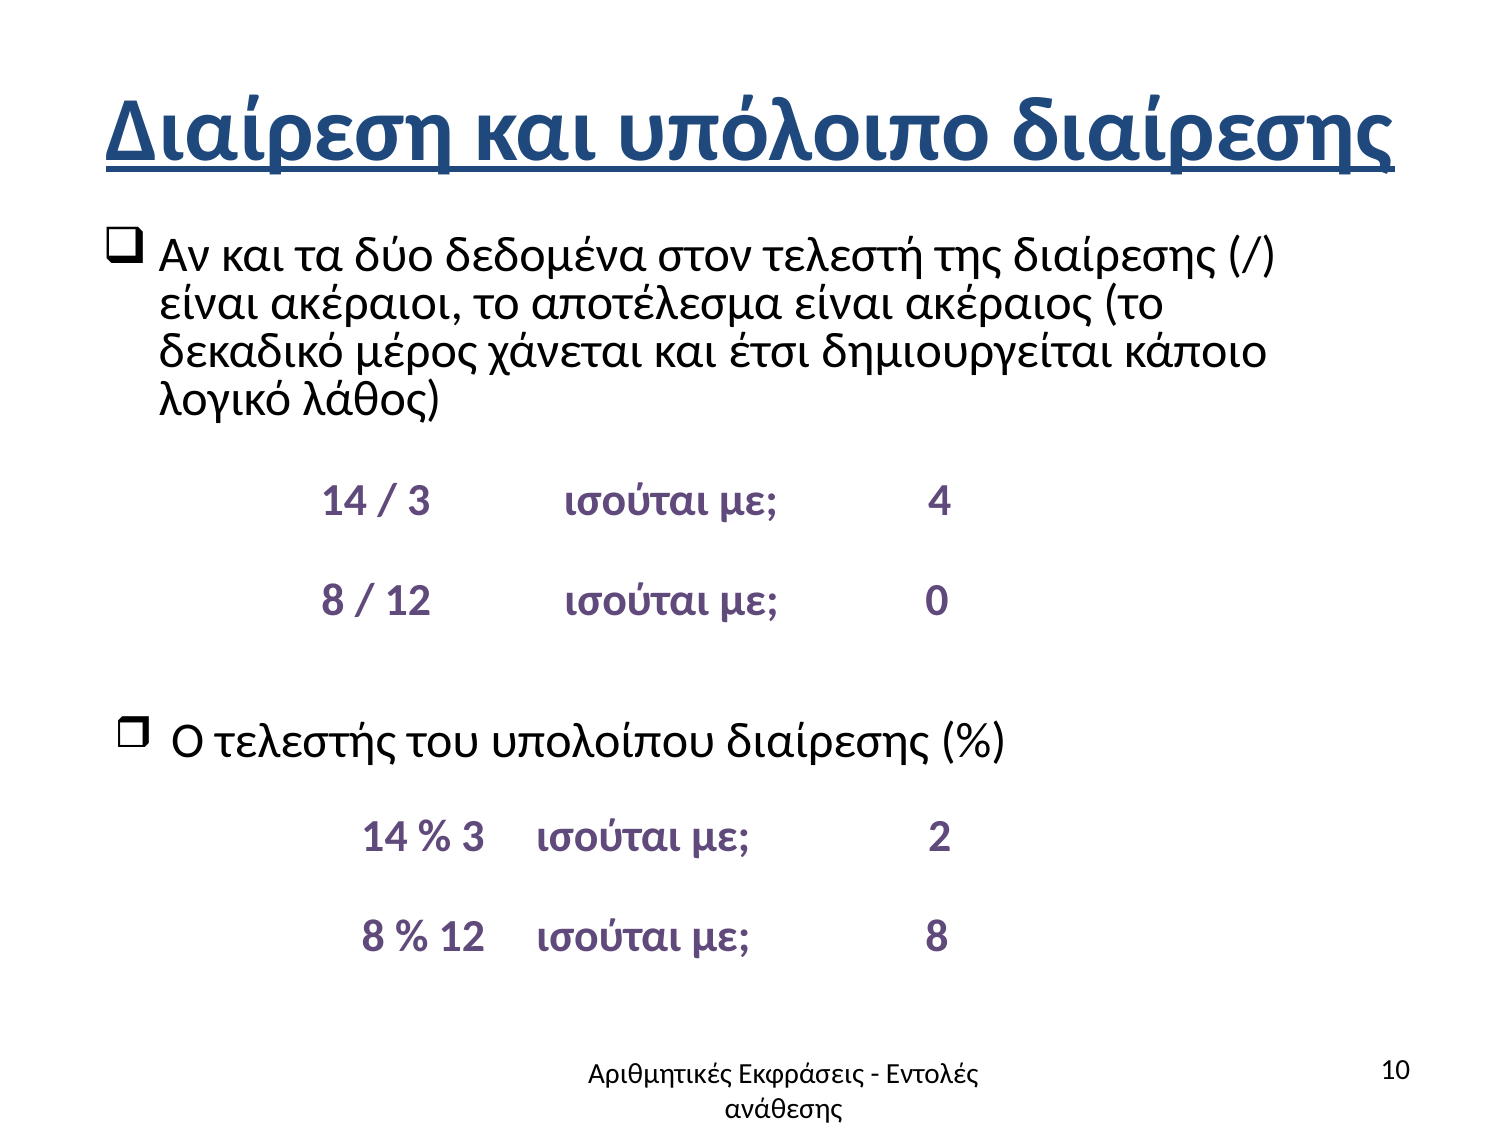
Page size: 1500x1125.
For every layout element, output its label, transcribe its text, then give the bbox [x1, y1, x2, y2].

text_box 10 [1074, 1042, 1425, 1103]
text_box 14 / 3 ισούται με; [305, 462, 794, 533]
text_box 0 [910, 562, 964, 633]
text_box Ο τελεστής του υπολοίπου διαίρεσης (%) [99, 699, 1463, 825]
text_box 8 % 12 ισούται με; [346, 898, 766, 969]
text_box 8 [910, 898, 964, 969]
title Διαίρεση και υπόλοιπο διαίρεσης [53, 0, 1447, 250]
text_box 4 [913, 462, 967, 533]
text_box 14 % 3 ισούται με; [346, 798, 766, 869]
text_box 8 / 12 ισούται με; [306, 562, 794, 633]
text_box Αριθμητικές Εκφράσεις - Εντολές ανάθεσης [521, 1046, 1046, 1125]
list Αν και τα δύο δεδομένα στον τελεστή της διαίρεσης (/) είναι ακέραιοι, το αποτέλεσμα είναι ακέραιος (το δεκαδικό μέρος χάνεται και έτσι δημιουργείται κάποιο λογικό λάθος) [87, 210, 1363, 433]
text_box 2 [913, 798, 967, 869]
